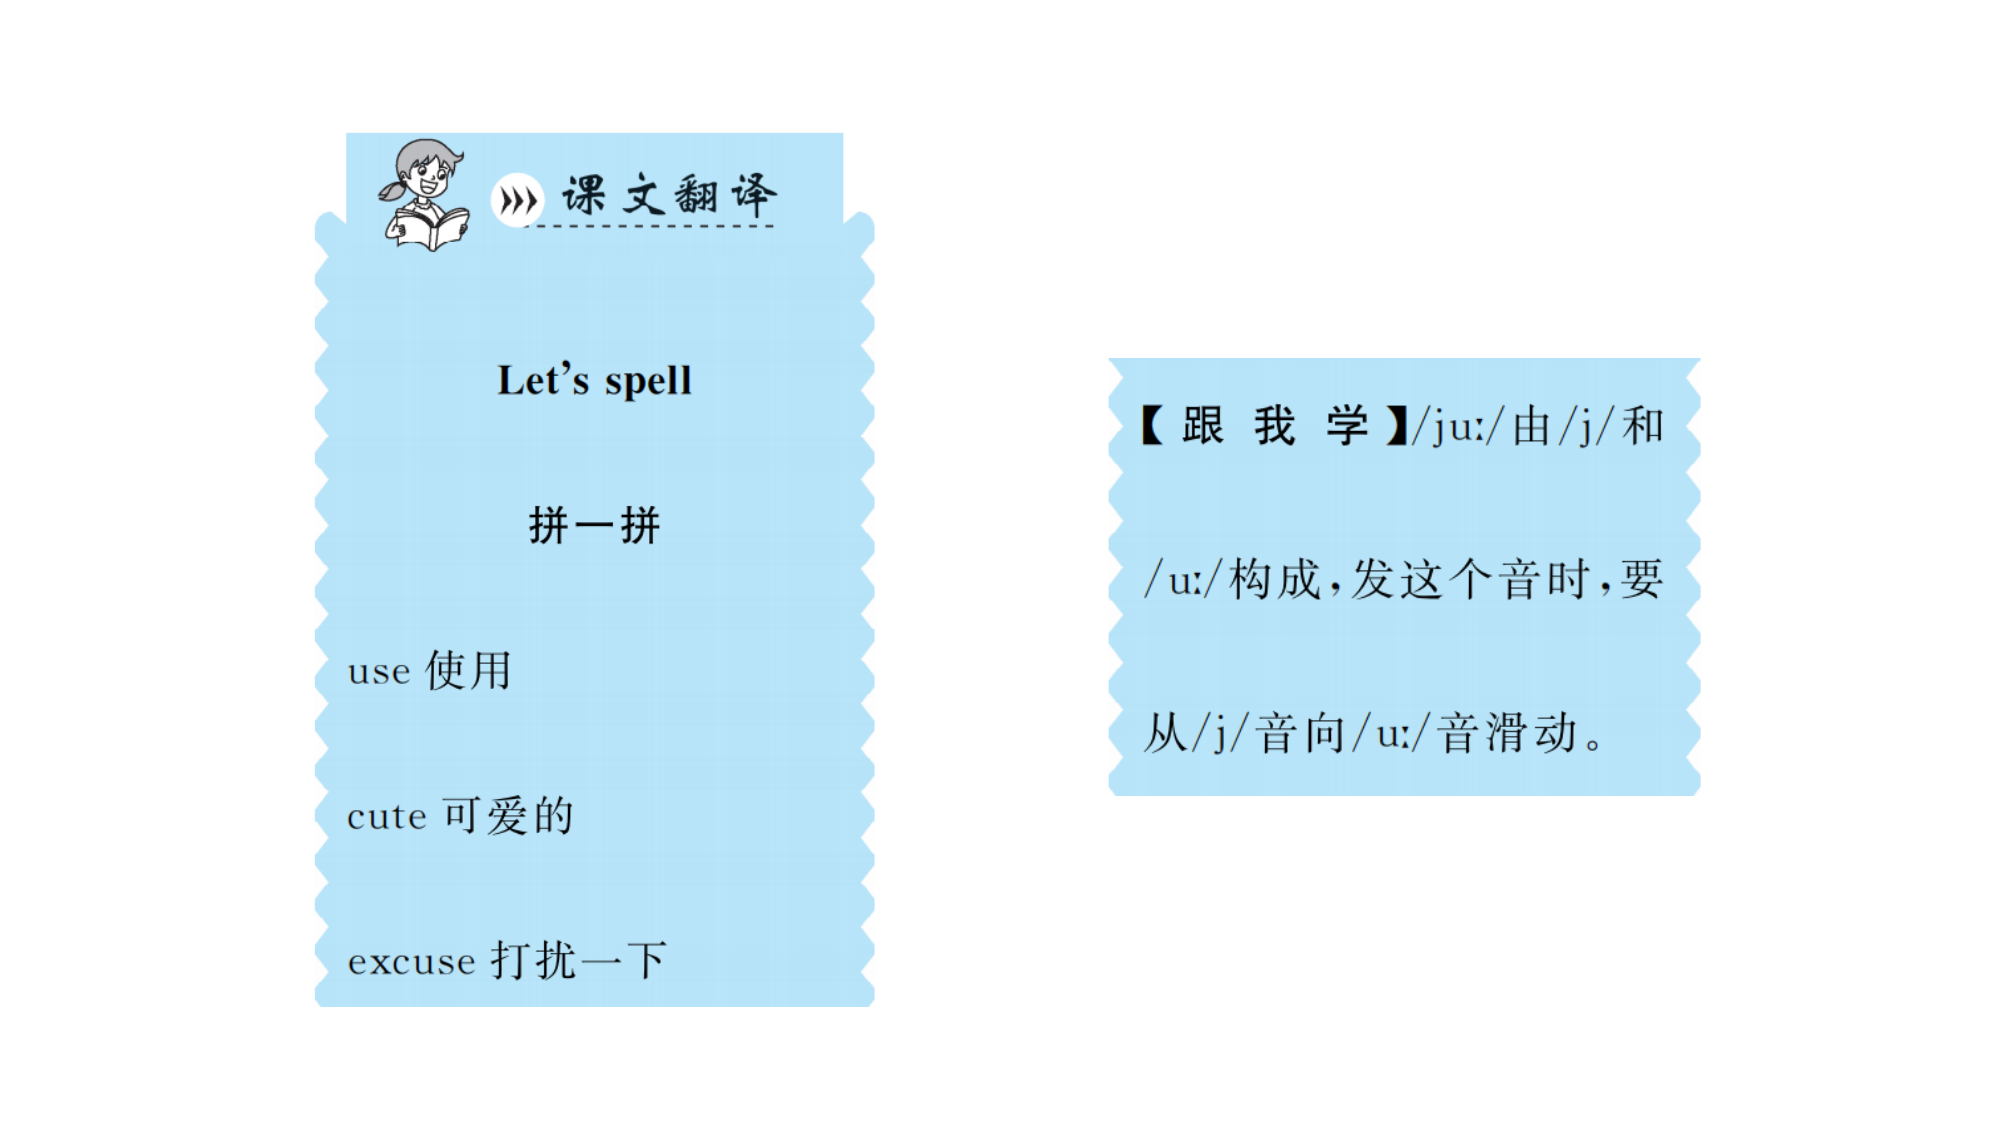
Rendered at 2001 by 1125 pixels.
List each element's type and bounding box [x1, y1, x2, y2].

picture [295, 118, 891, 1007]
picture [1081, 358, 1714, 796]
